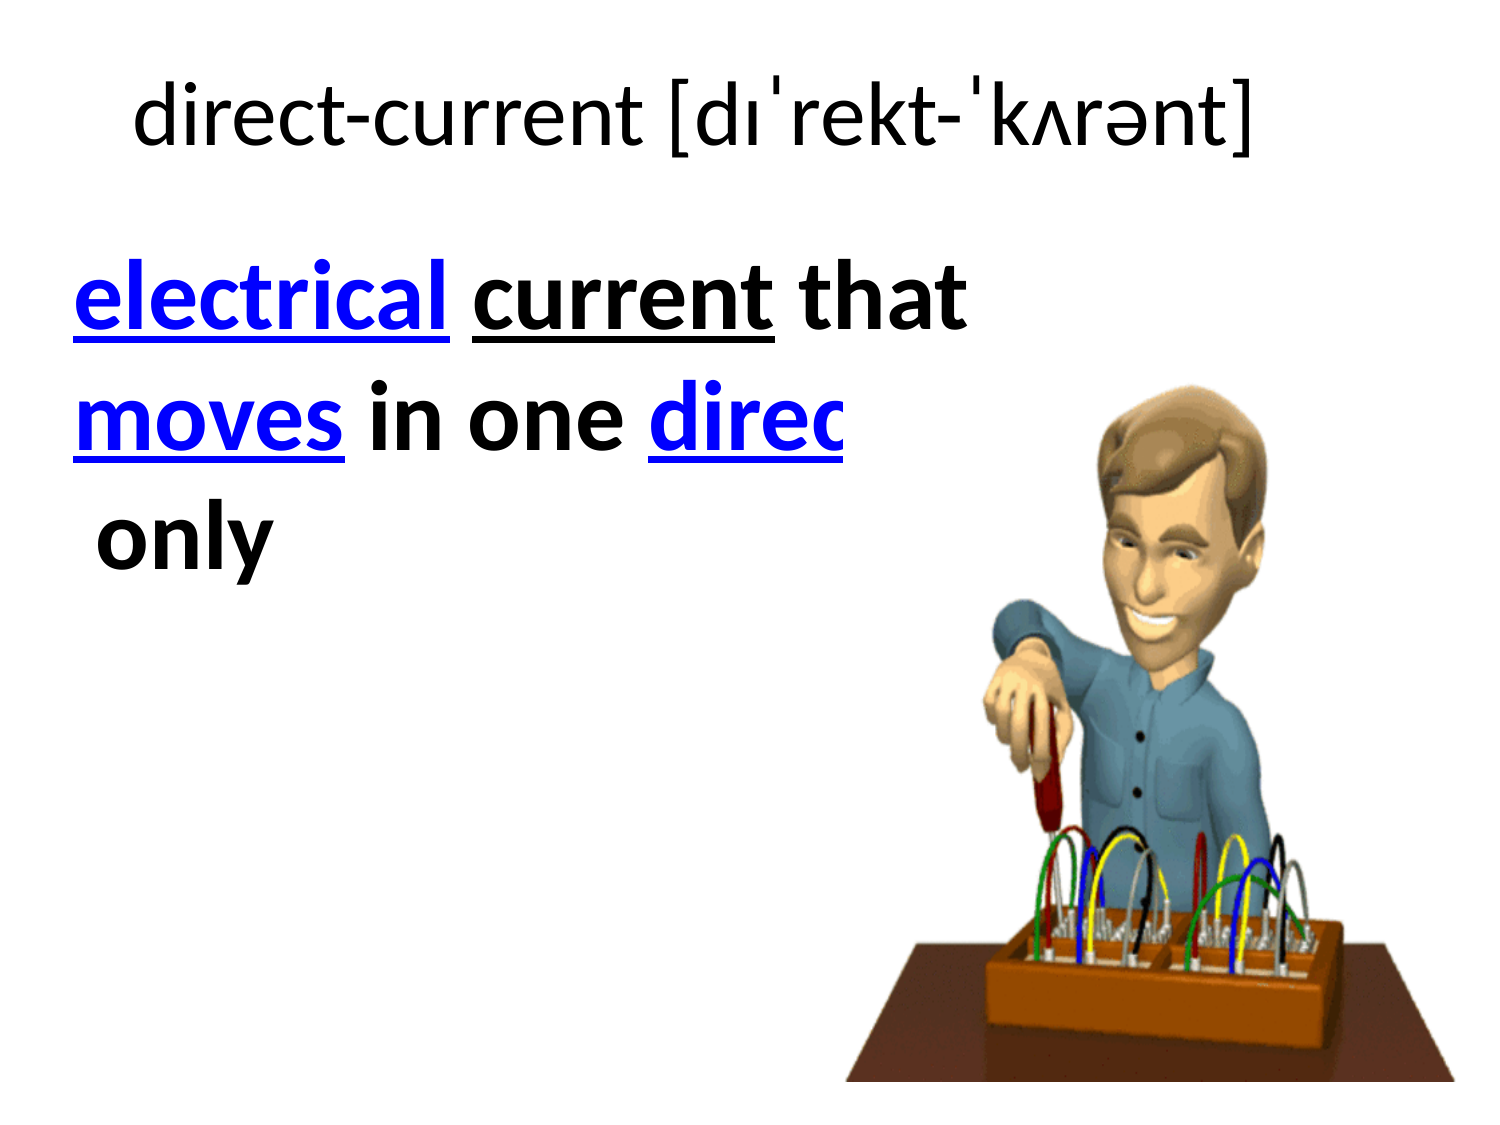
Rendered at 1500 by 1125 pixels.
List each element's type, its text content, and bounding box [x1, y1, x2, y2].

text_box direct-current [dɪˈrekt-ˈkʌrənt] [117, 46, 1295, 172]
text_box electrical current that moves in one direction only [58, 222, 1090, 598]
picture [843, 351, 1458, 1083]
